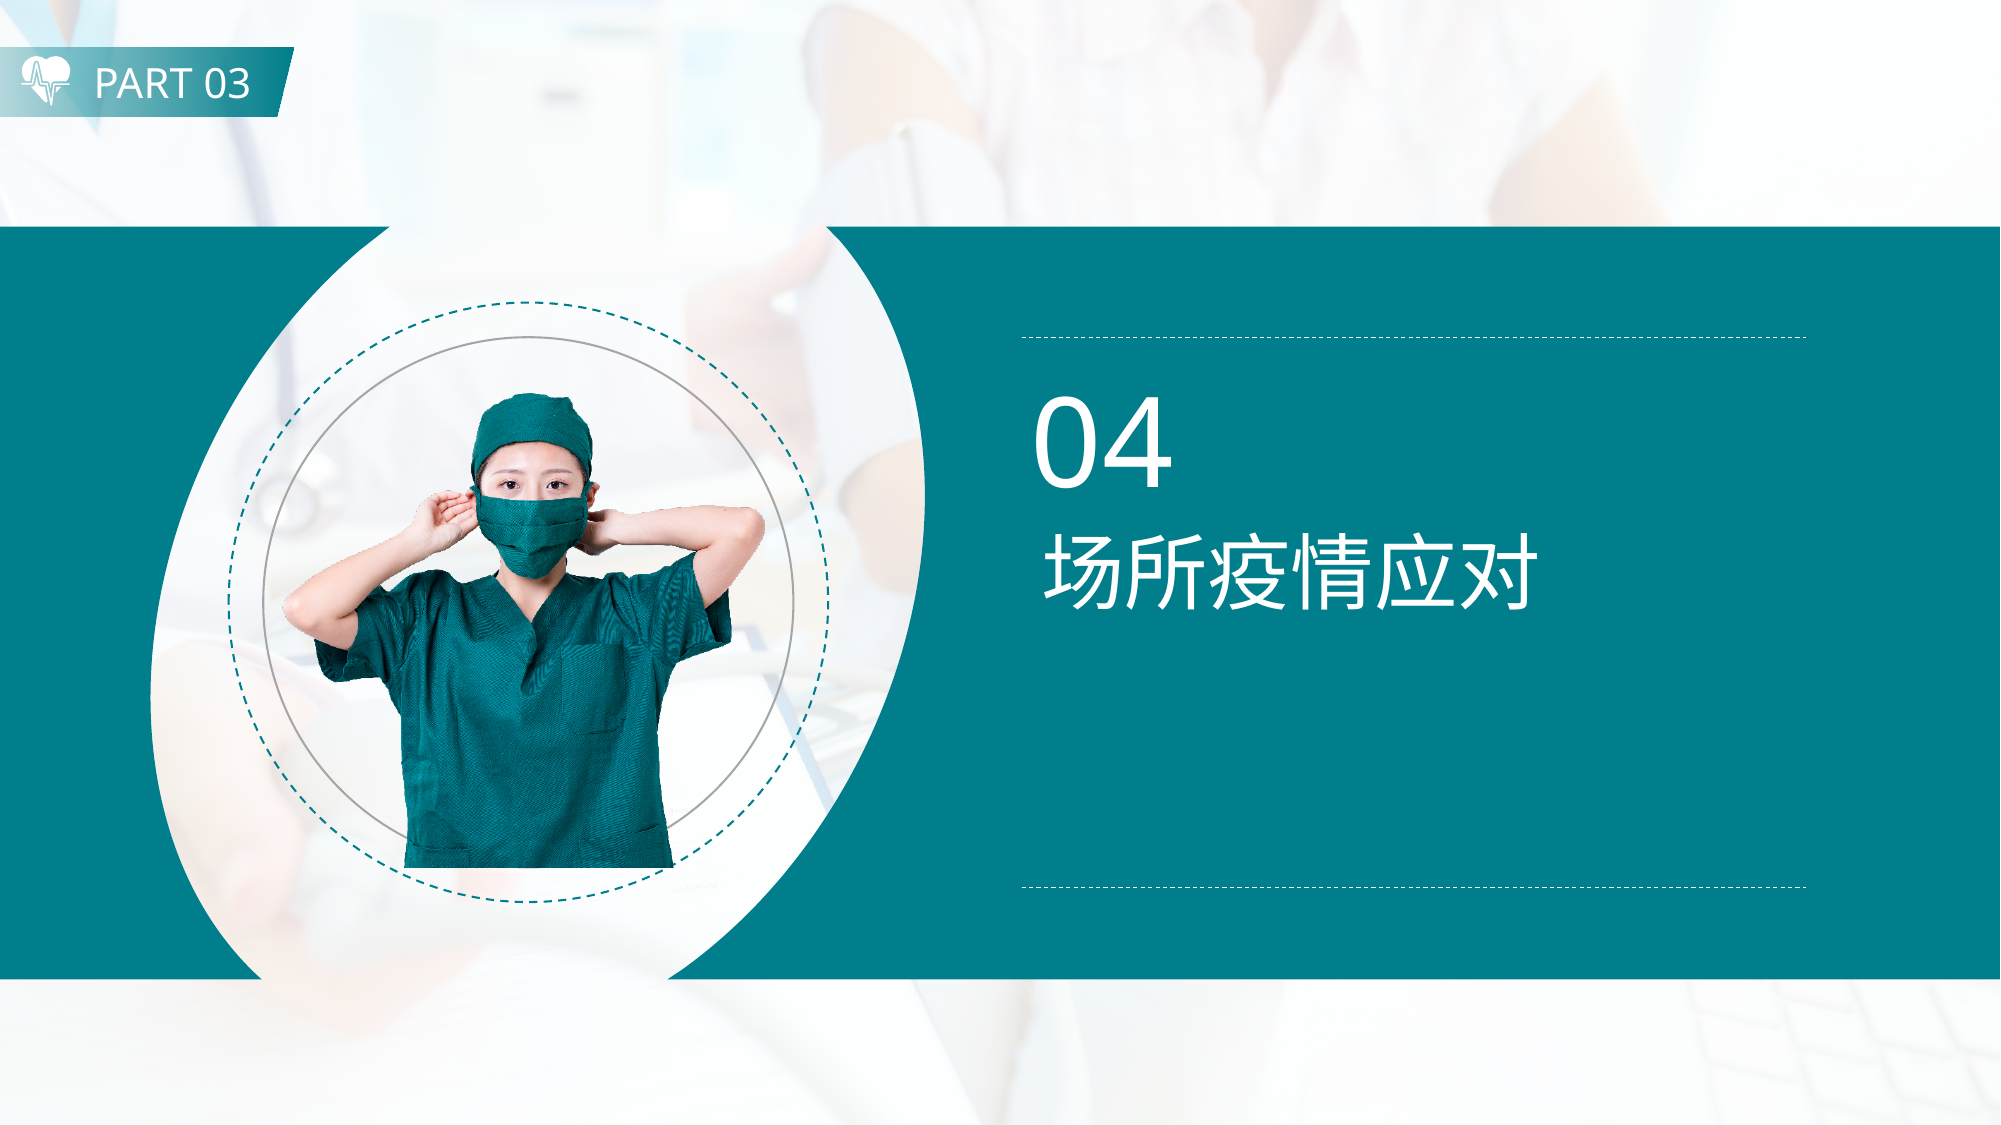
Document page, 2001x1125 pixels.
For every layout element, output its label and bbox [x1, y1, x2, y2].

text_box [1021, 337, 1807, 888]
text_box [228, 302, 829, 903]
picture [0, 0, 2000, 1125]
